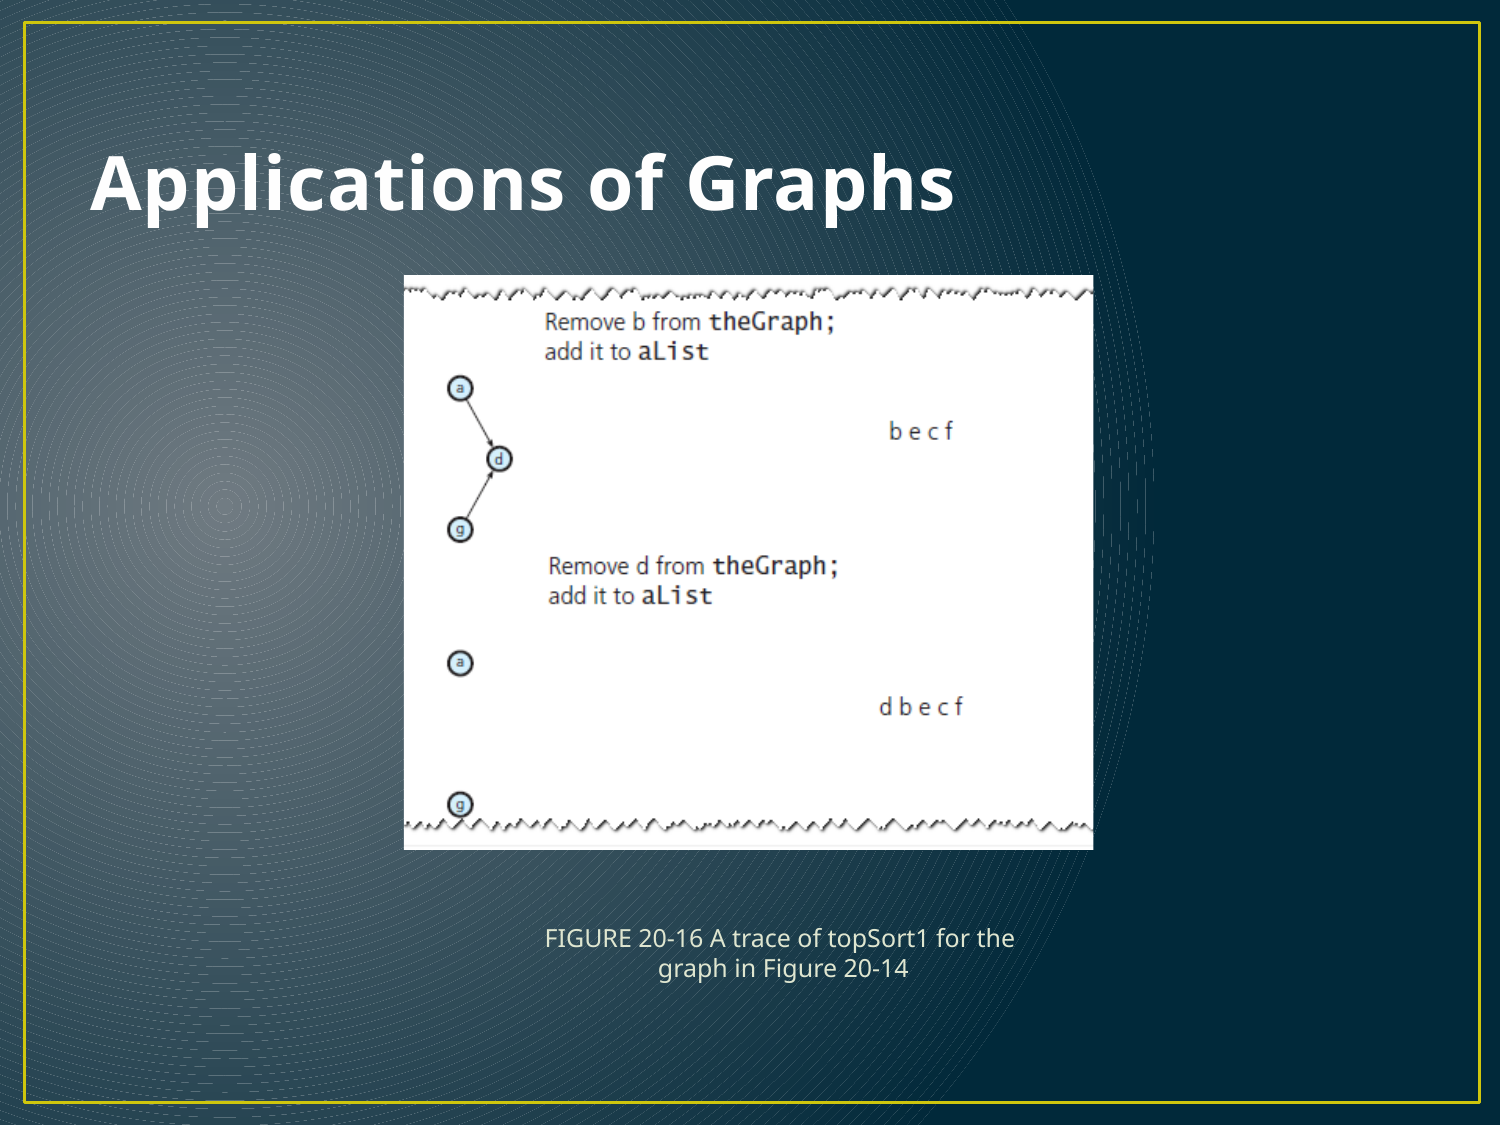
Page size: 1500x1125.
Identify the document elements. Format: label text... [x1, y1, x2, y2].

picture [1047, 856, 1057, 865]
title Applications of Graphs [75, 45, 1425, 233]
list FIGURE 20-16 A trace of topSort1 for the graph in Figure 20-14 [139, 914, 1428, 1040]
picture [403, 268, 1102, 851]
